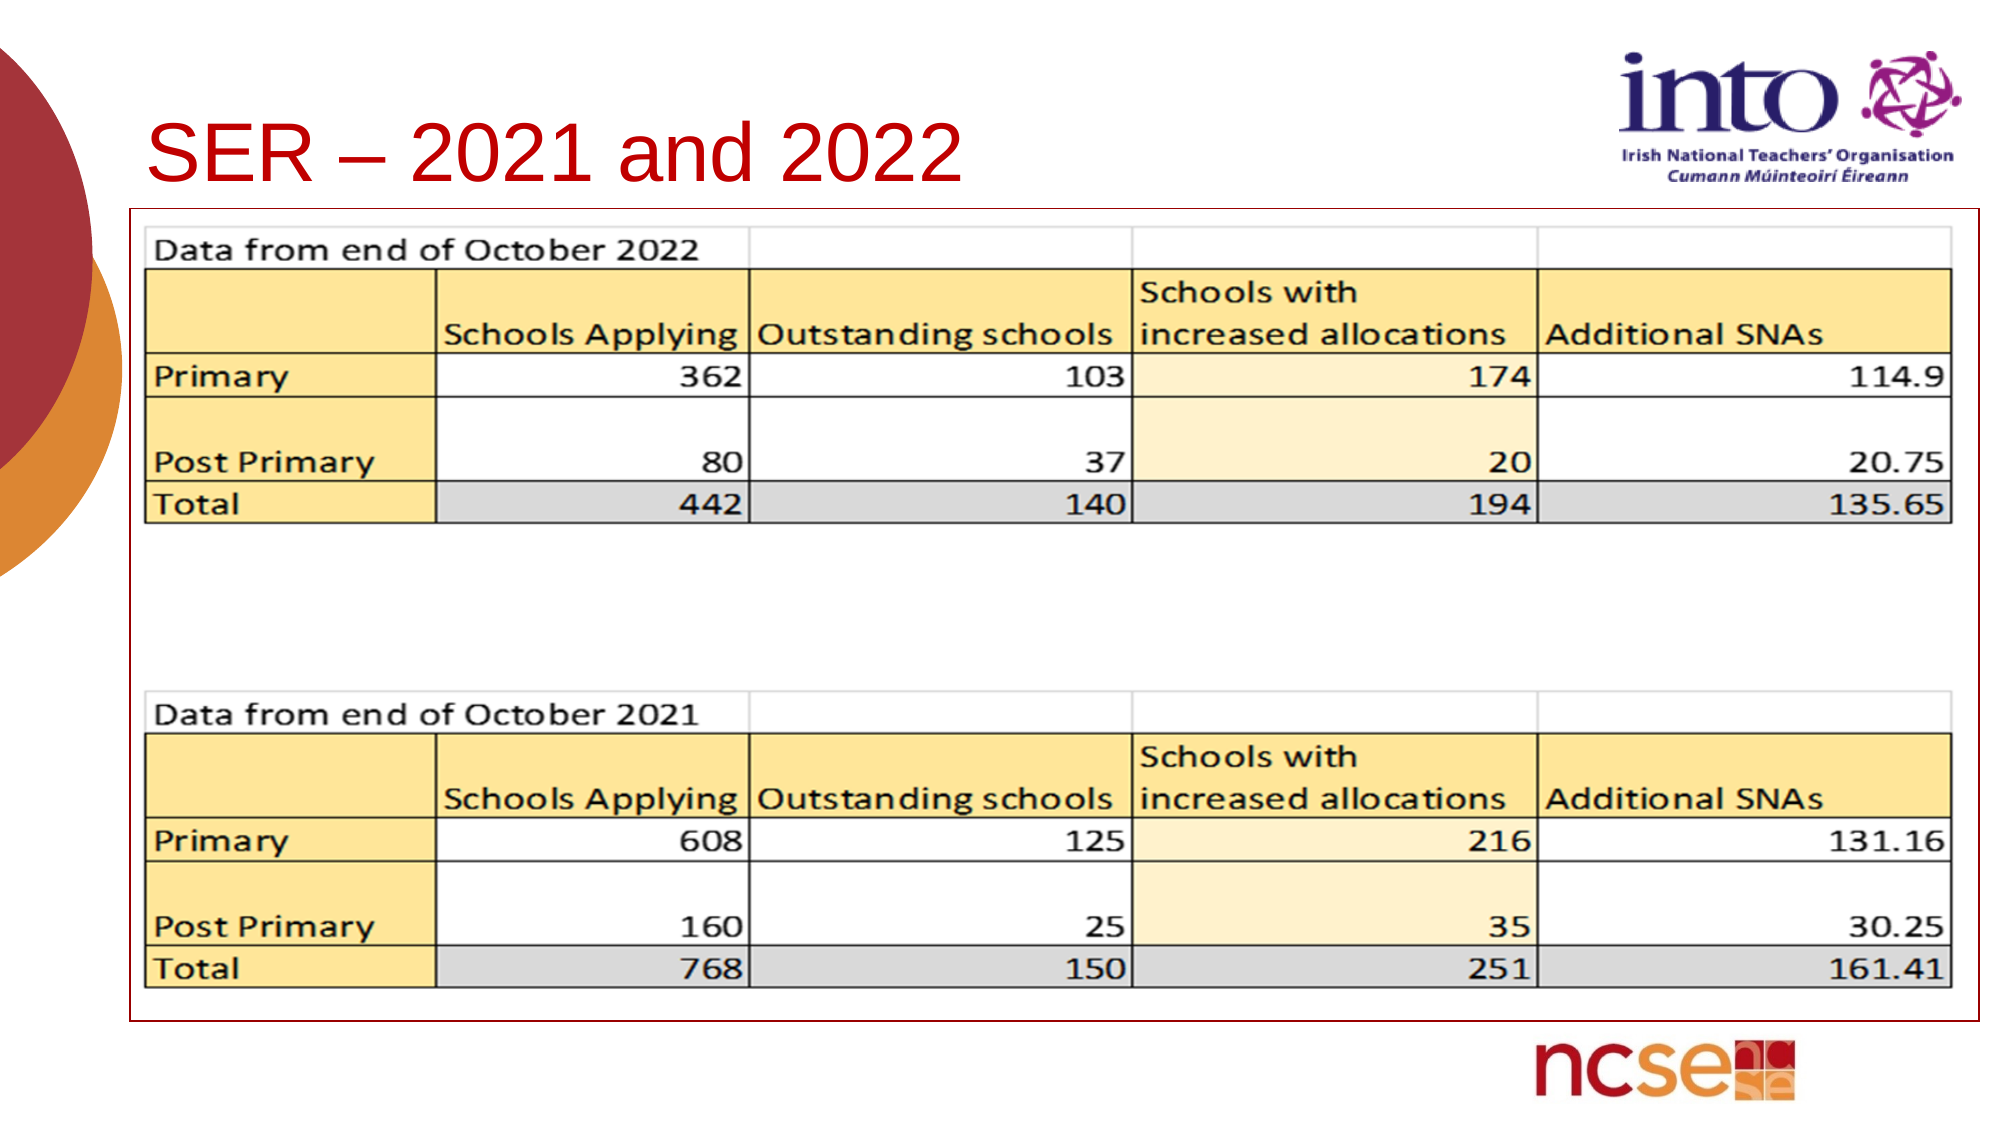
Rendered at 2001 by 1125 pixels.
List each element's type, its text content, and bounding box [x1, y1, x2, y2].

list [130, 208, 1979, 1021]
picture [1609, 18, 1979, 195]
picture [1522, 1023, 1807, 1104]
title SER – 2021 and 2022 [130, 54, 1898, 206]
